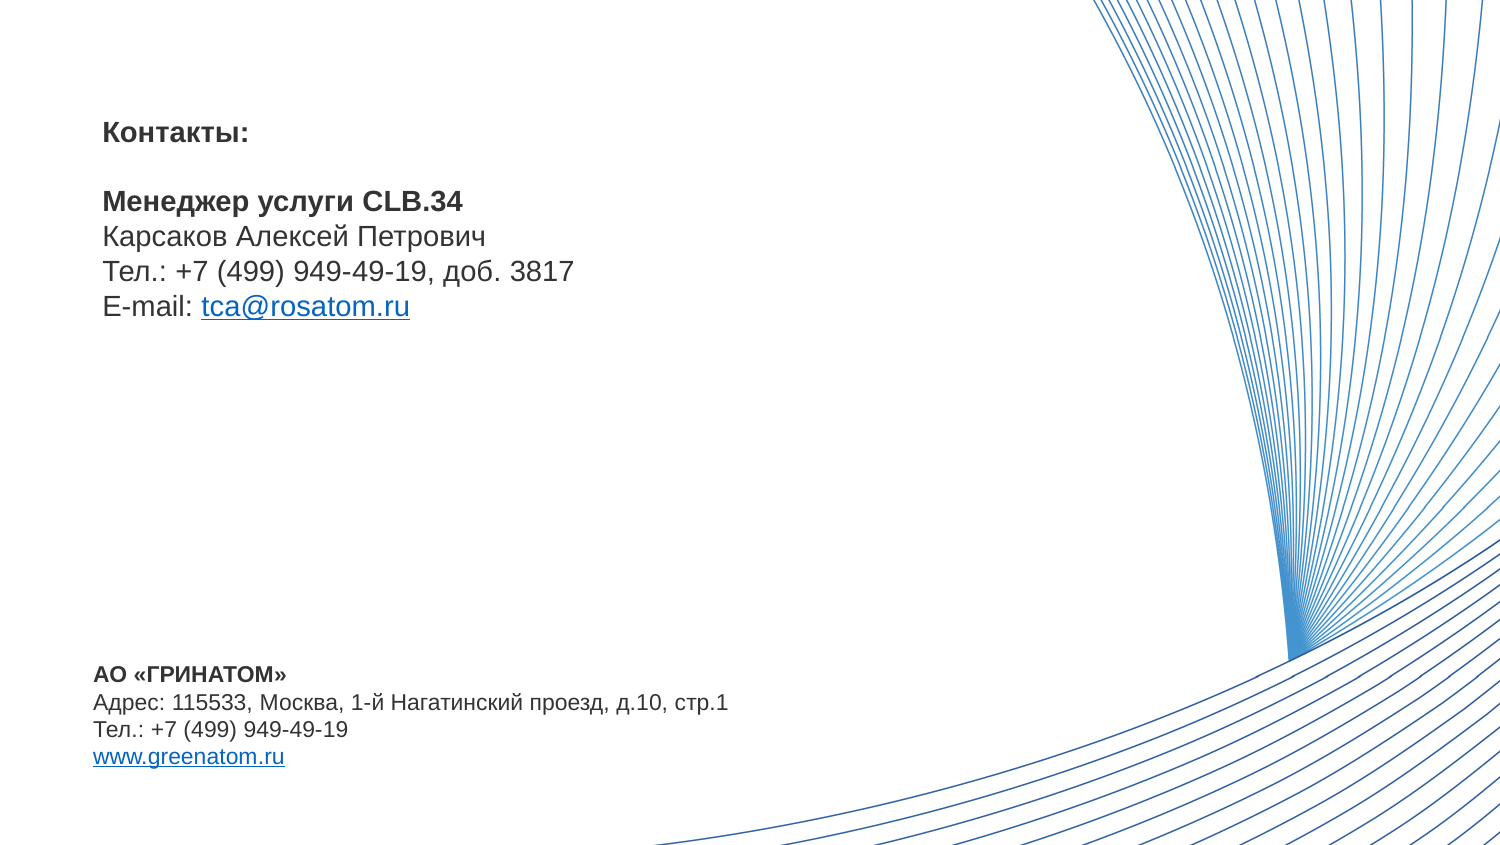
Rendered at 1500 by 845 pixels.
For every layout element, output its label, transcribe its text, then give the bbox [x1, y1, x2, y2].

text_box Контакты: Менеджер услуги CLB.34 Карсаков Алексей Петрович Тел.: +7 (499) 949-49-19, доб. 3817 E-mail: tca@rosatom.ru [87, 105, 825, 330]
picture [0, 0, 1500, 845]
text_box АО «ГРИНАТОМ» Адрес: 115533, Москва, 1-й Нагатинский проезд, д.10, стр.1 Тел.: +7 (499) 949-49-19 www.greenatom.ru [87, 656, 838, 773]
